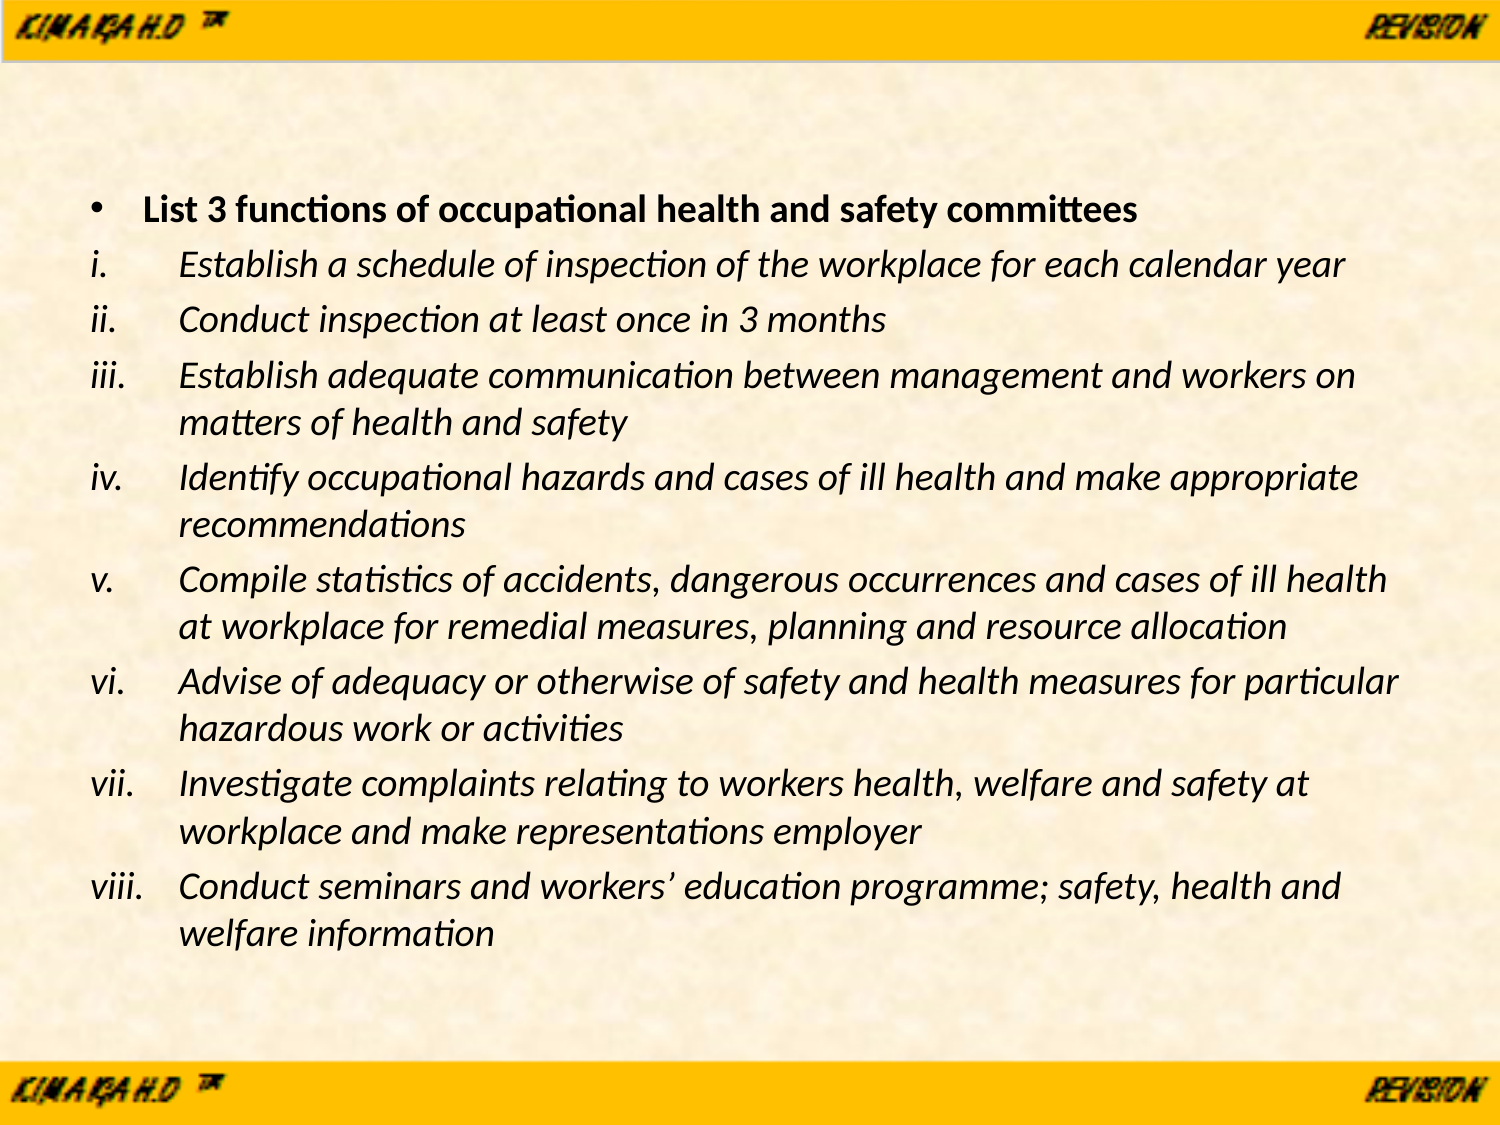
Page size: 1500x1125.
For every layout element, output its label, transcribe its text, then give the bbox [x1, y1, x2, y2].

list List 3 functions of occupational health and safety committees Establish a schedule of inspection of the workplace for each calendar year Conduct inspection at least once in 3 months Establish adequate communication between management and workers on matters of health and safety Identify occupational hazards and cases of ill health and make appropriate recommendations Compile statistics of accidents, dangerous occurrences and cases of ill health at workplace for remedial measures, planning and resource allocation Advise of adequacy or otherwise of safety and health measures for particular hazardous work or activities Investigate complaints relating to workers health, welfare and safety at workplace and make representations employer Conduct seminars and workers’ education programme; safety, health and welfare information [75, 176, 1425, 1005]
picture [0, 0, 1500, 1125]
